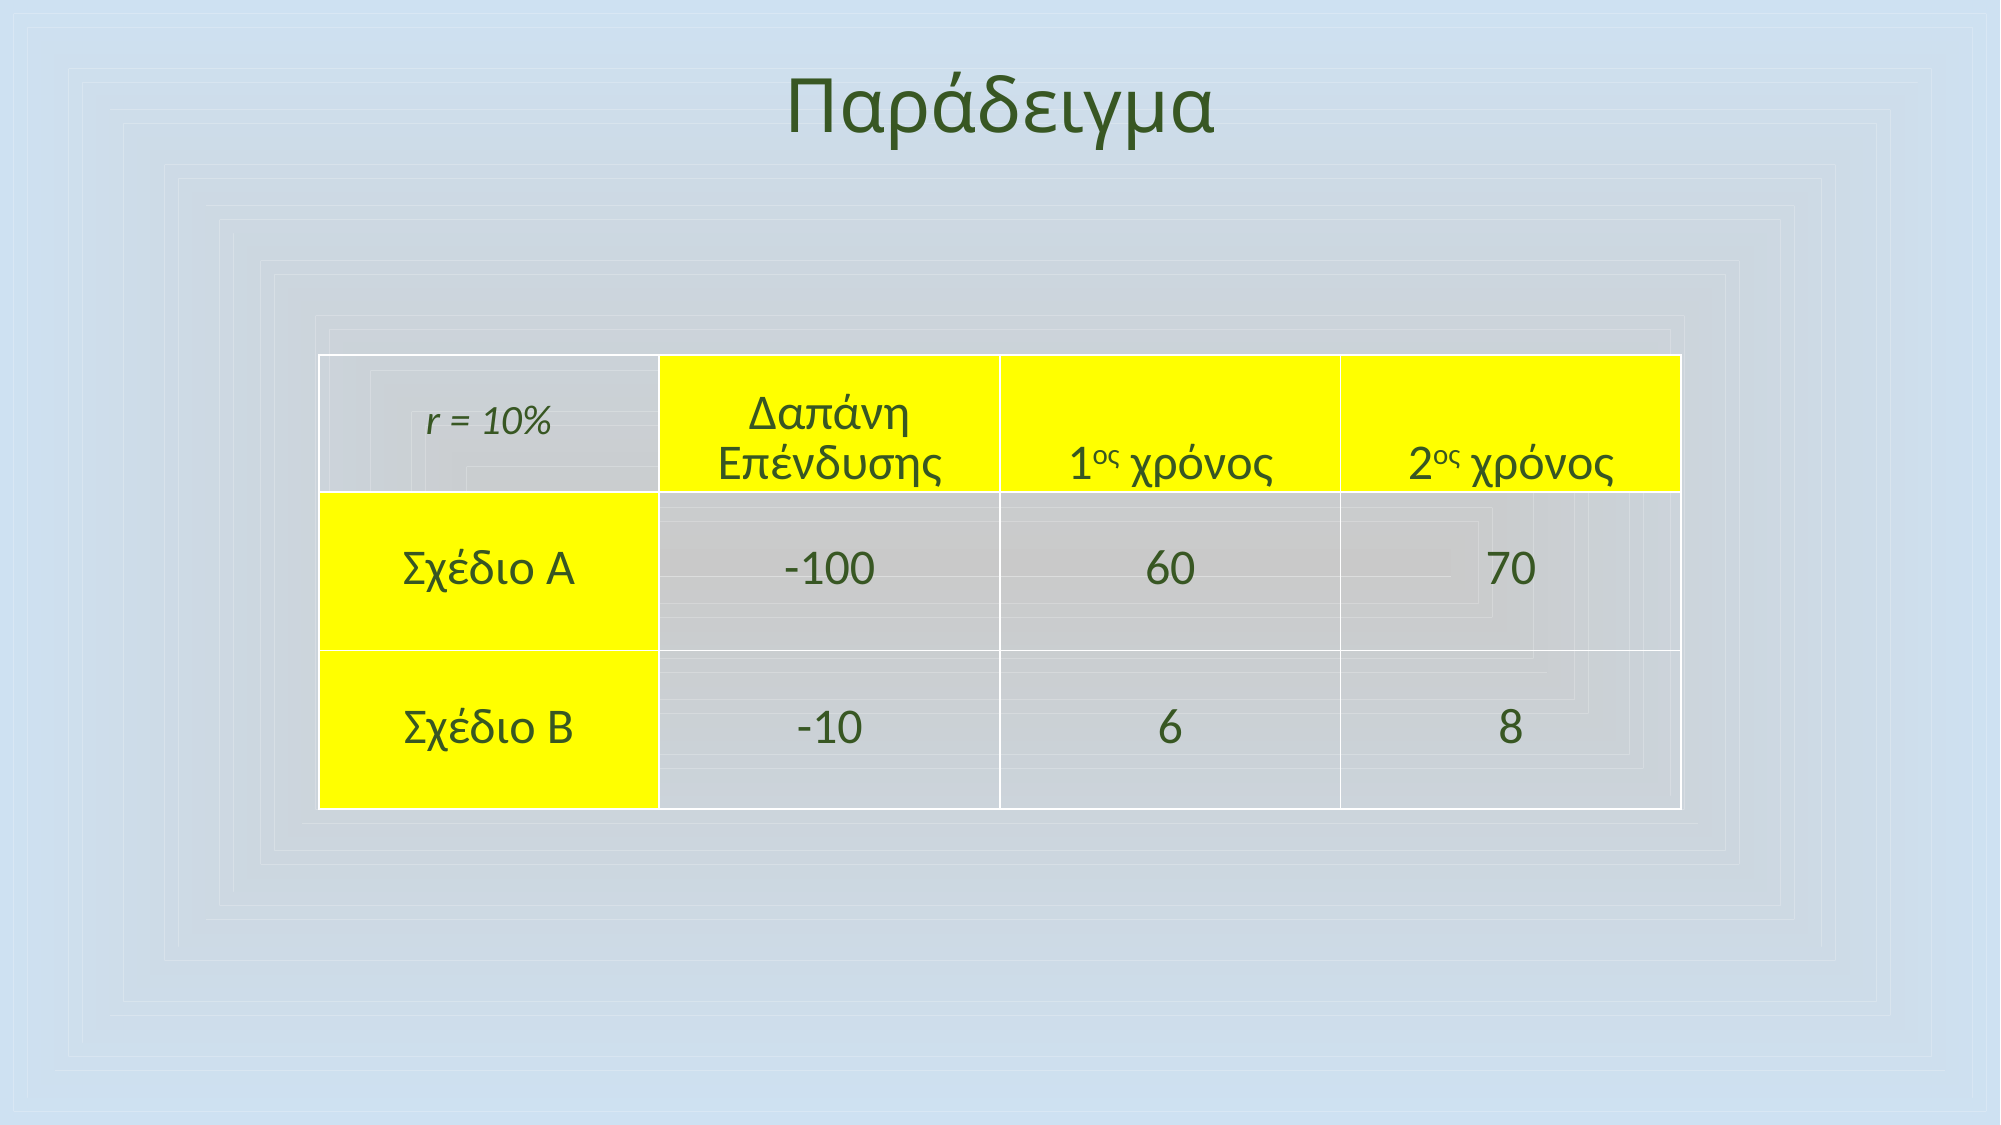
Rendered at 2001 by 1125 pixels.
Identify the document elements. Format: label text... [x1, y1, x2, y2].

table_header Δαπάνη Επένδυσης [660, 356, 999, 491]
table_cell 60 [1001, 493, 1340, 650]
table_cell -100 [660, 493, 999, 650]
table_header 1ος χρόνος [1001, 356, 1340, 491]
table_cell -10 [660, 651, 999, 808]
table_header r = 10% [320, 356, 658, 491]
table_cell Σχέδιο Α [320, 493, 658, 650]
table_header 2ος χρόνος [1341, 356, 1680, 491]
table_cell 8 [1341, 651, 1680, 808]
title Παράδειγμα [137, 0, 1863, 218]
table_cell 6 [1001, 651, 1340, 808]
table_cell Σχέδιο Β [320, 651, 658, 808]
table_cell 70 [1341, 493, 1680, 650]
